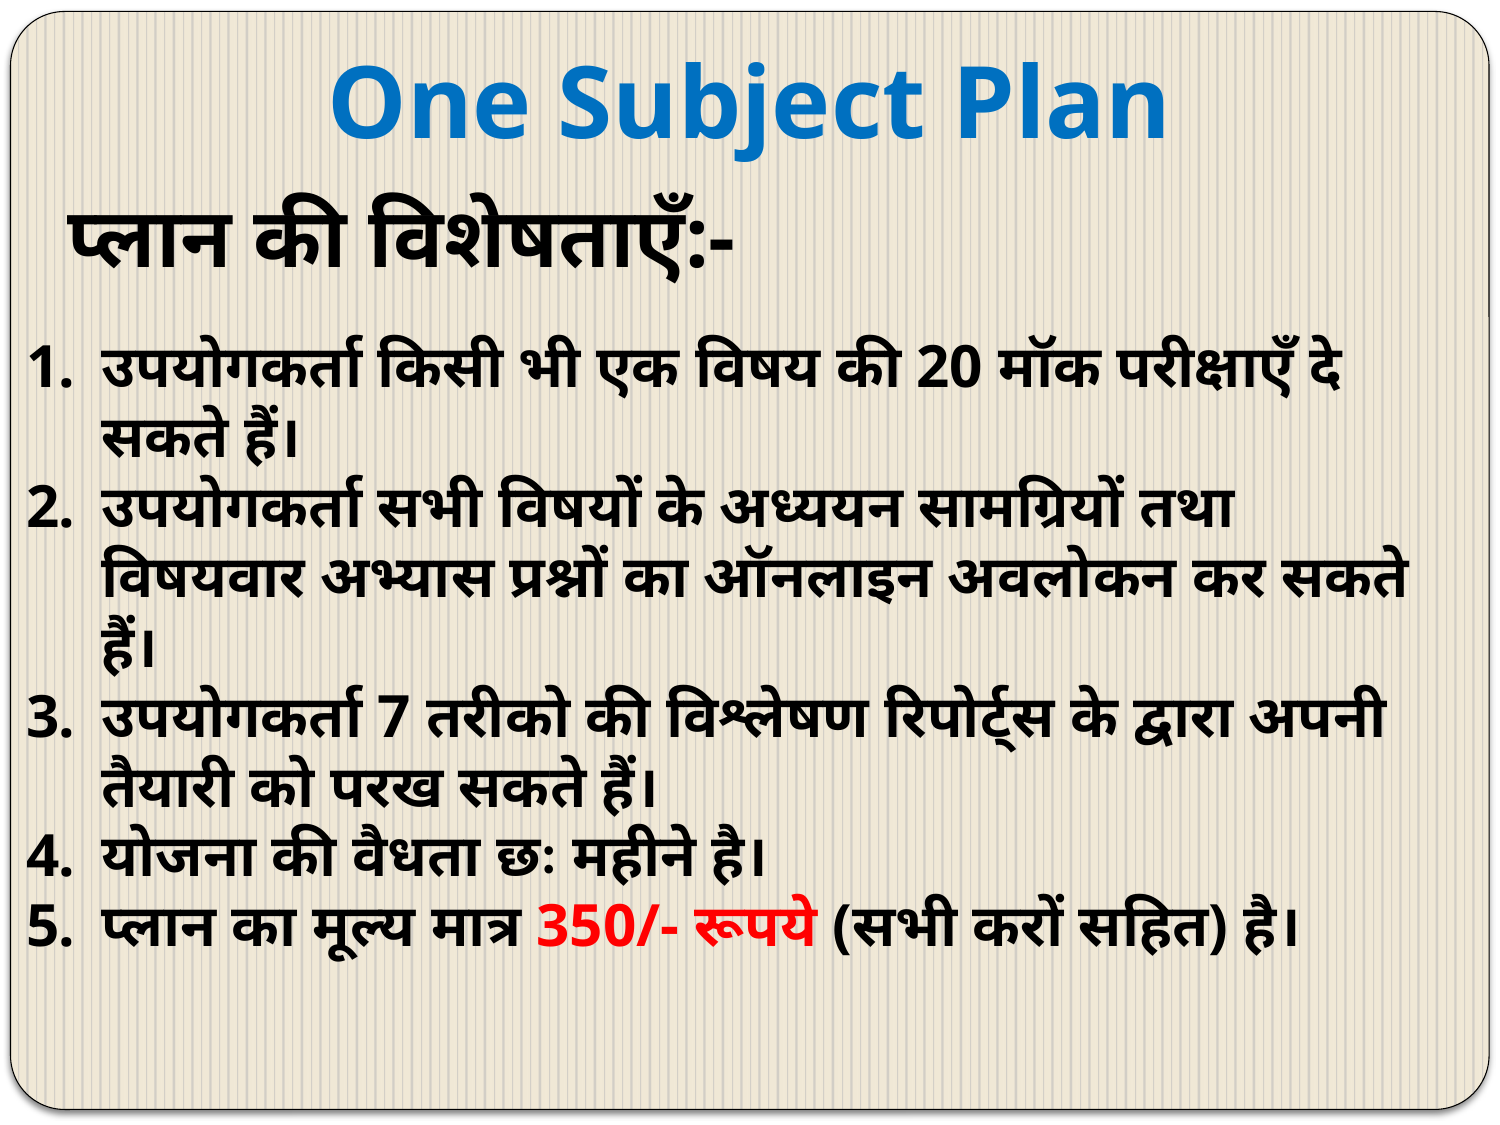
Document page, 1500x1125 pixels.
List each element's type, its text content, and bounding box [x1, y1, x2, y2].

text_box प्लान की विशेषताएँ:- [53, 176, 1313, 292]
text_box One Subject Plan [312, 30, 1187, 166]
text_box उपयोगकर्ता किसी भी एक विषय की 20 मॉक परीक्षाएँ दे सकते हैं। उपयोगकर्ता सभी विषयों के अध्ययन सामग्रियों तथा विषयवार अभ्यास प्रश्नों का ऑनलाइन अवलोकन कर सकते हैं। उपयोगकर्ता 7 तरीको की विश्लेषण रिपोर्ट्स के द्वारा अपनी तैयारी को परख सकते हैं। योजना की वैधता छः महीने है। प्लान का मूल्य मात्र 350/- रूपये (सभी करों सहित) है। [11, 321, 1430, 966]
